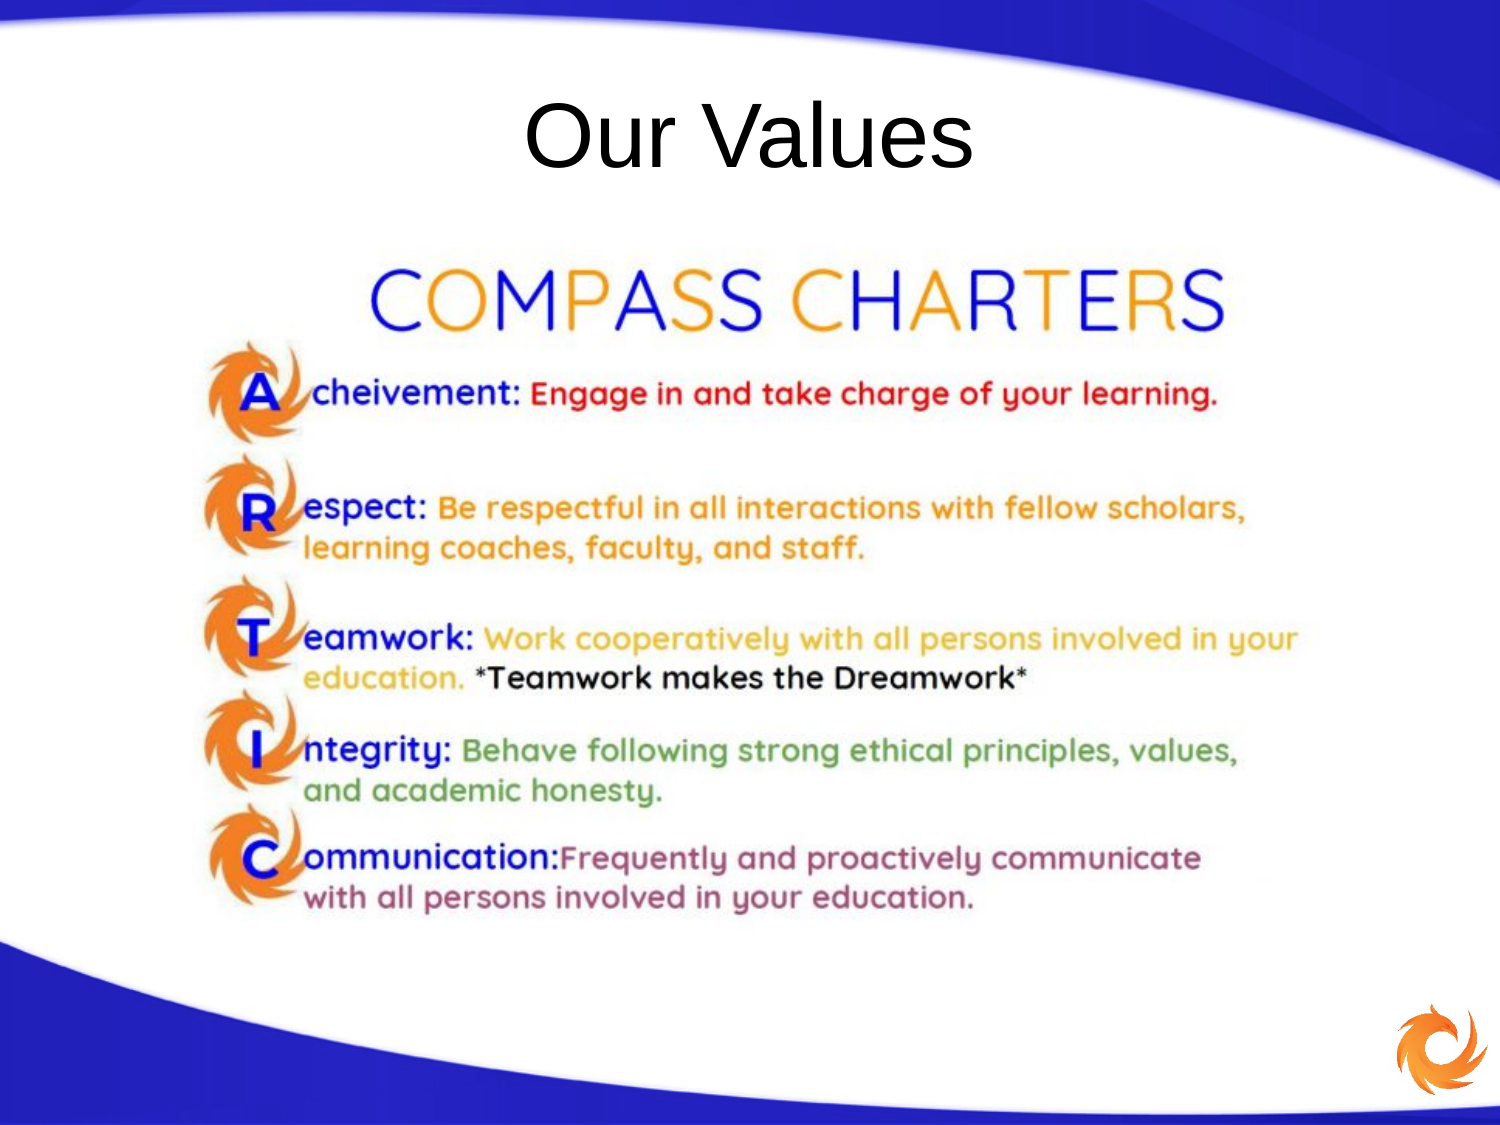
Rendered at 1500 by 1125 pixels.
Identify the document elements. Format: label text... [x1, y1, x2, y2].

picture [0, 0, 1500, 1125]
title Our Values [112, 37, 1388, 225]
